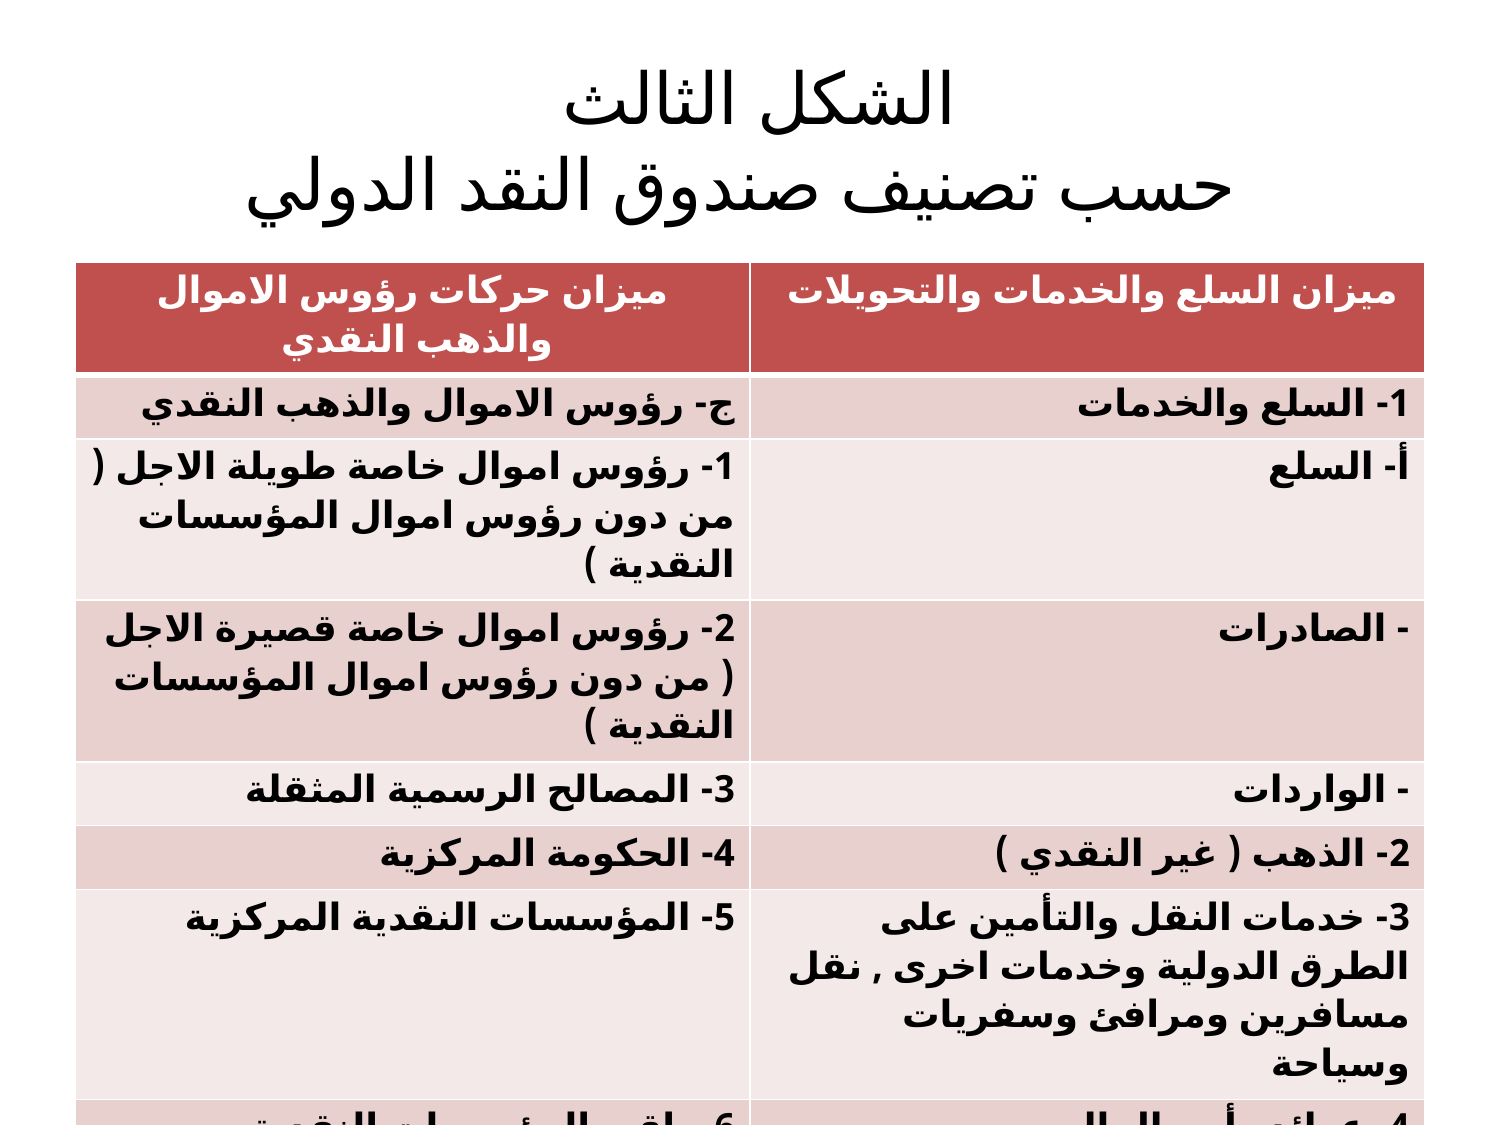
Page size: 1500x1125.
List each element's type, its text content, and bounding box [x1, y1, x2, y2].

table_cell 1- رؤوس اموال خاصة طويلة الاجل ( من دون رؤوس اموال المؤسسات النقدية ) [76, 440, 749, 599]
table_cell 2- رؤوس اموال خاصة قصيرة الاجل ( من دون رؤوس اموال المؤسسات النقدية ) [76, 601, 749, 761]
table_cell 4- الحكومة المركزية [76, 826, 749, 889]
table_cell 5- المؤسسات النقدية المركزية [76, 890, 749, 1099]
table_cell 2- الذهب ( غير النقدي ) [751, 826, 1424, 889]
table_cell 6- باقي المؤسسات النقدية [76, 1100, 749, 1125]
table_cell 1- السلع والخدمات [751, 378, 1424, 438]
title الشكل الثالث حسب تصنيف صندوق النقد الدولي [75, 45, 1425, 233]
table_cell 3- المصالح الرسمية المثقلة [76, 763, 749, 825]
table_cell ج- رؤوس الاموال والذهب النقدي [76, 378, 749, 438]
table_cell أ- السلع [751, 440, 1424, 599]
table_header ميزان السلع والخدمات والتحويلات [751, 263, 1424, 372]
table_cell 3- خدمات النقل والتأمين على الطرق الدولية وخدمات اخرى , نقل مسافرين ومرافئ وسفريات وسياحة [751, 890, 1424, 1099]
table_header ميزان حركات رؤوس الاموال والذهب النقدي [76, 263, 749, 372]
table_cell 4- عوائد رأس المال [751, 1100, 1424, 1125]
table_cell - الواردات [751, 763, 1424, 825]
table_cell - الصادرات [751, 601, 1424, 761]
